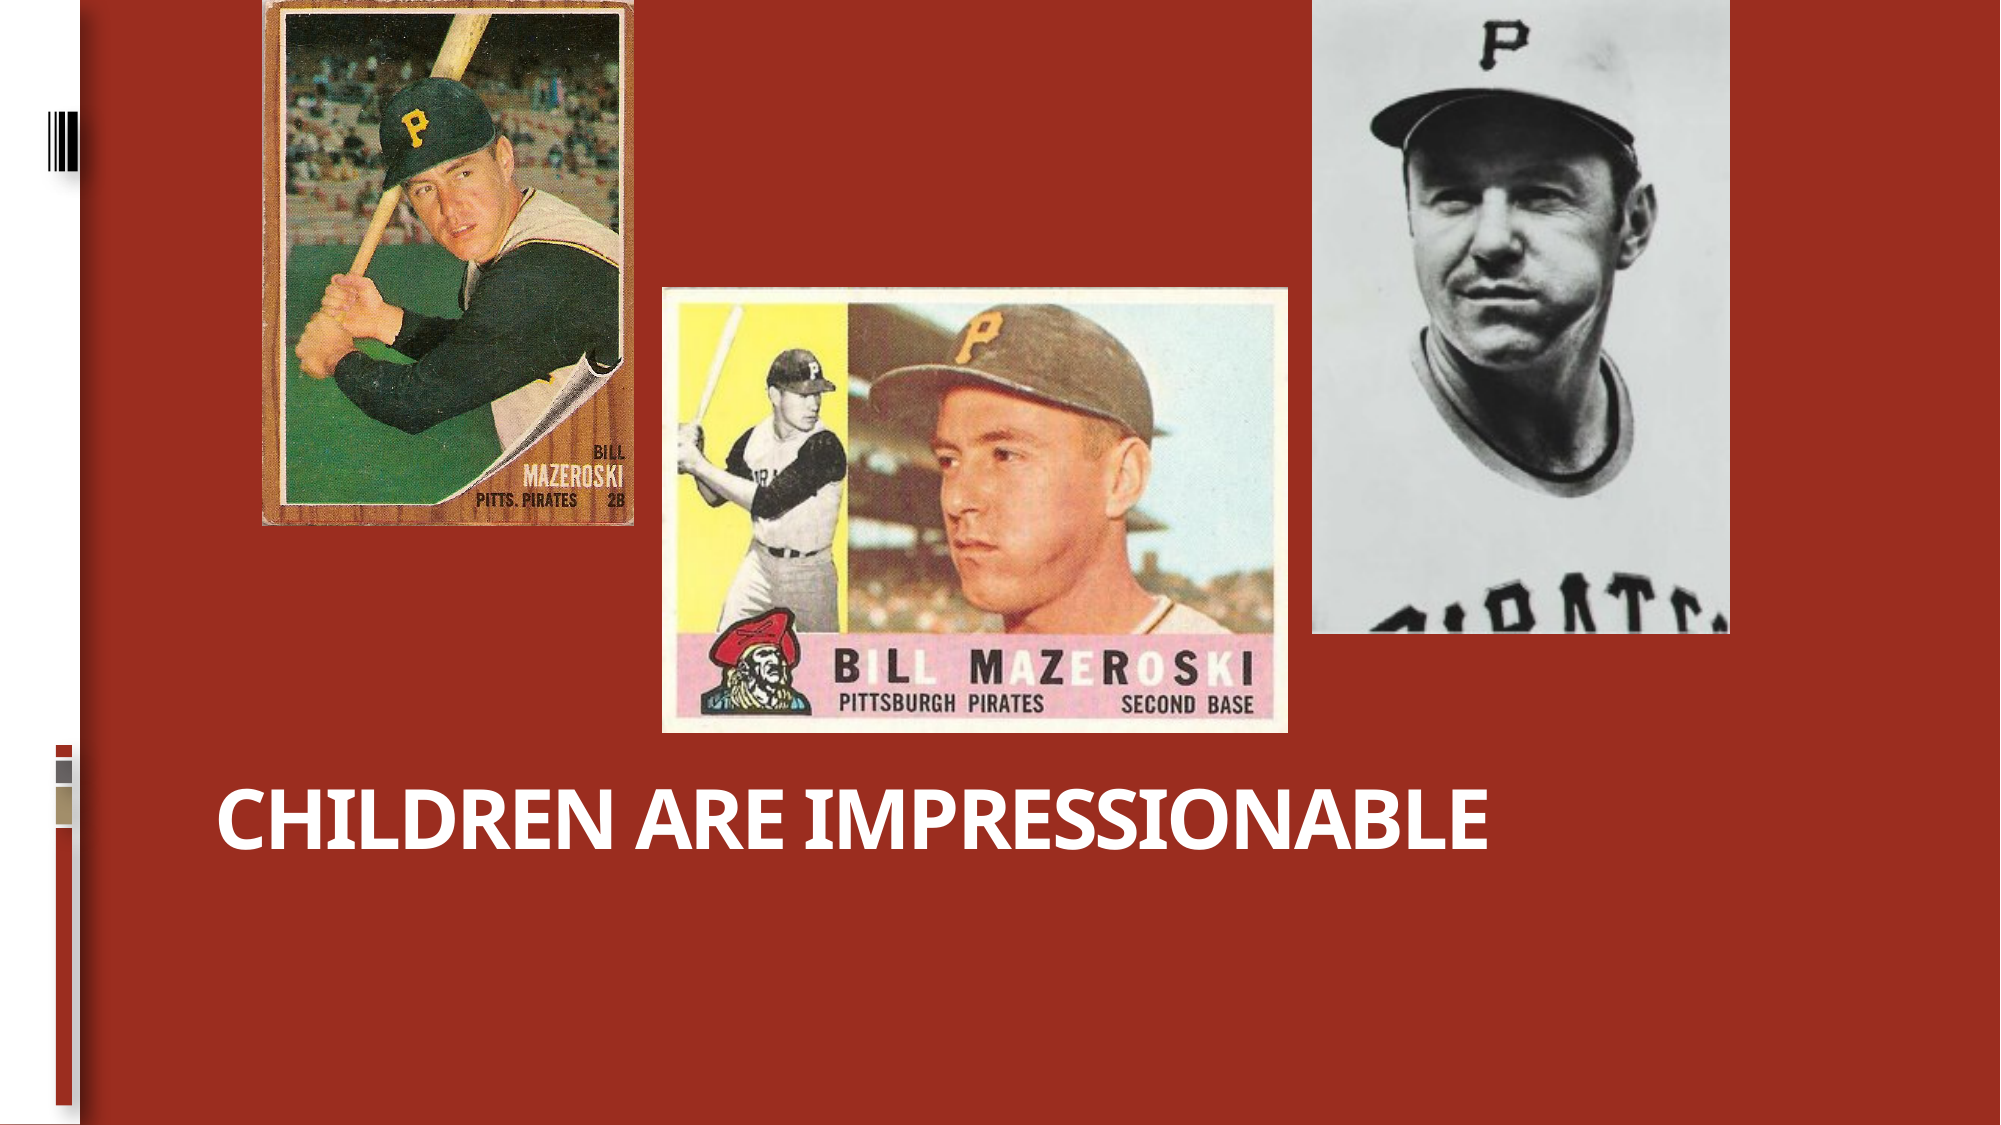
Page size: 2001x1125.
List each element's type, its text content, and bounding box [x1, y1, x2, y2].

picture [262, 0, 634, 526]
title Children Are Impressionable [200, 549, 1900, 874]
picture [1312, 0, 1730, 634]
picture [662, 287, 1288, 734]
